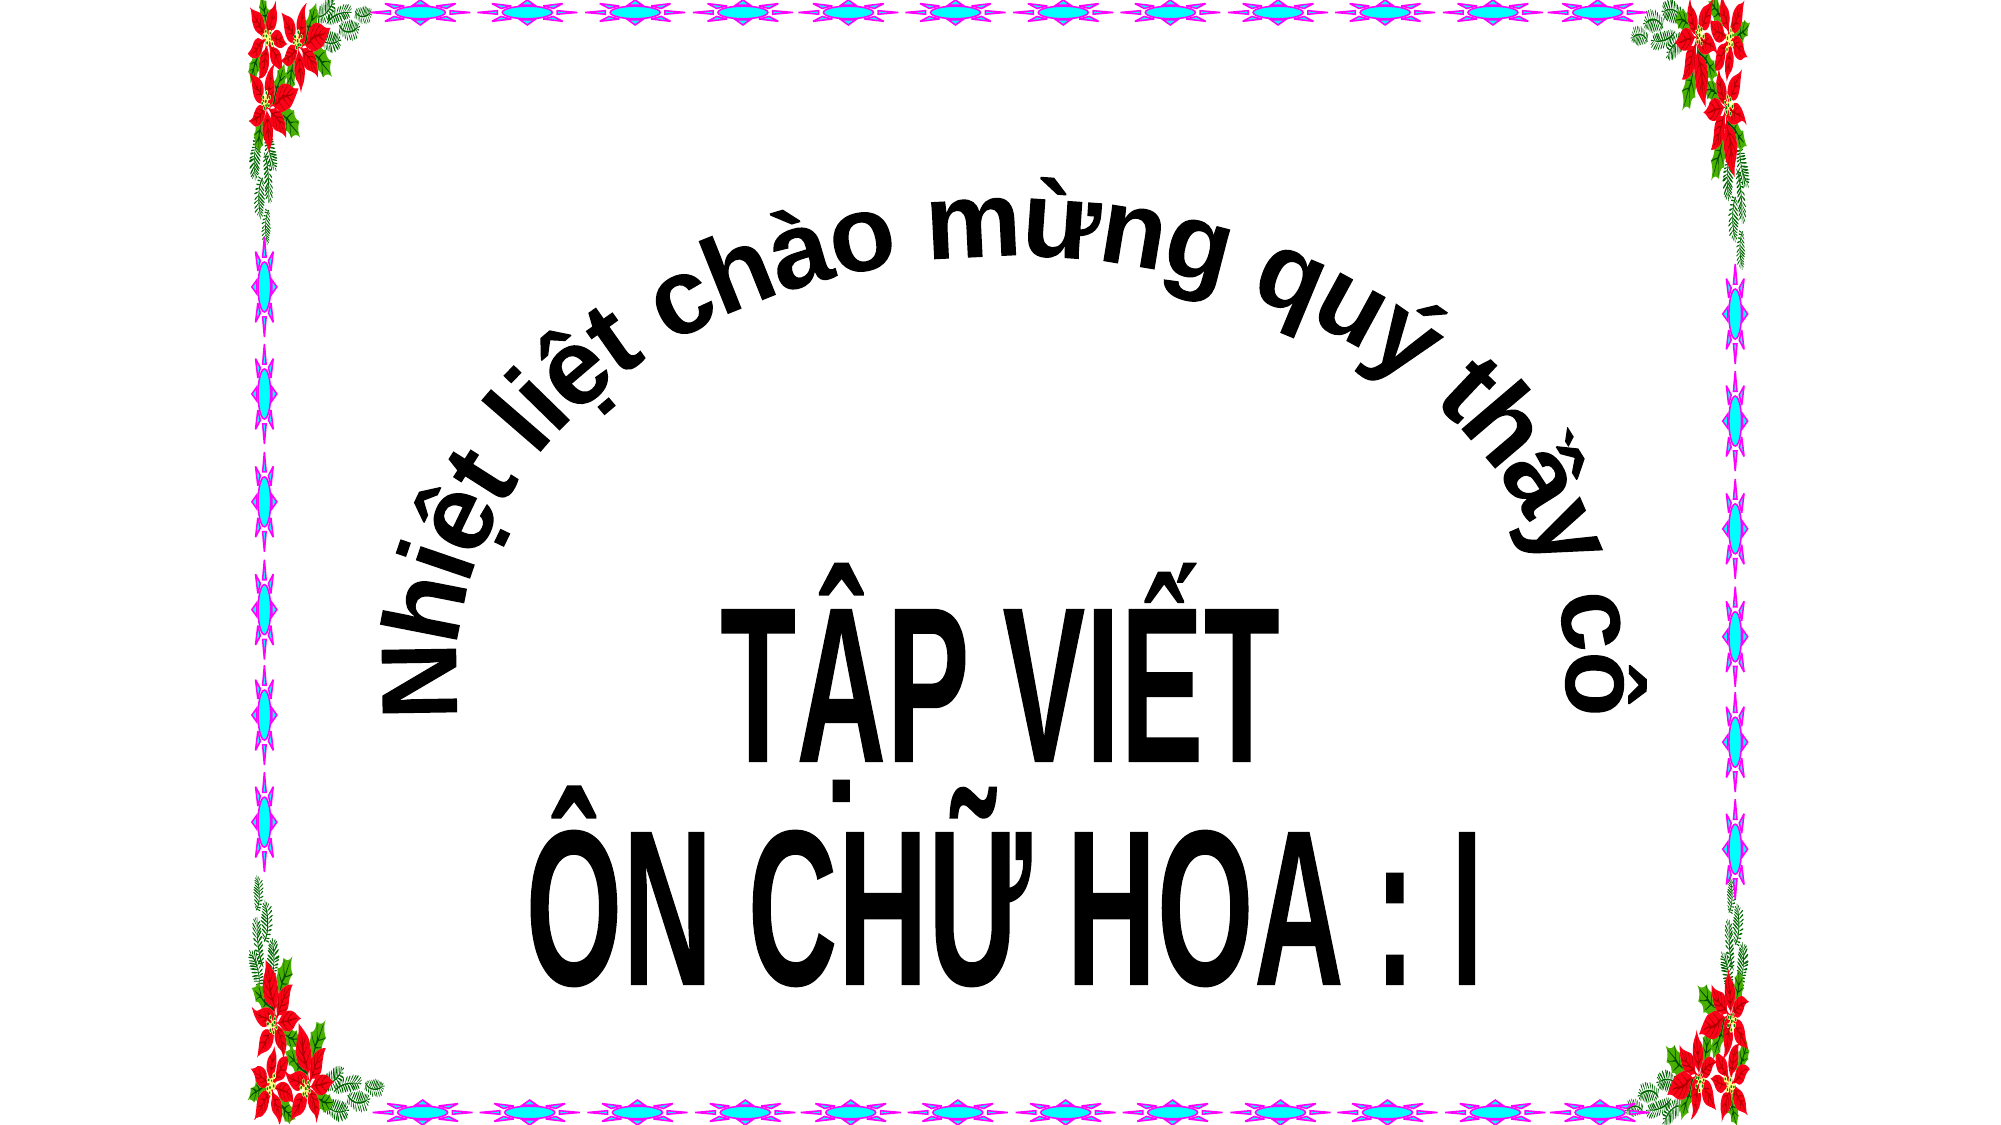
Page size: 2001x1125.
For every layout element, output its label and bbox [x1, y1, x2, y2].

text_box [247, 0, 1750, 1125]
